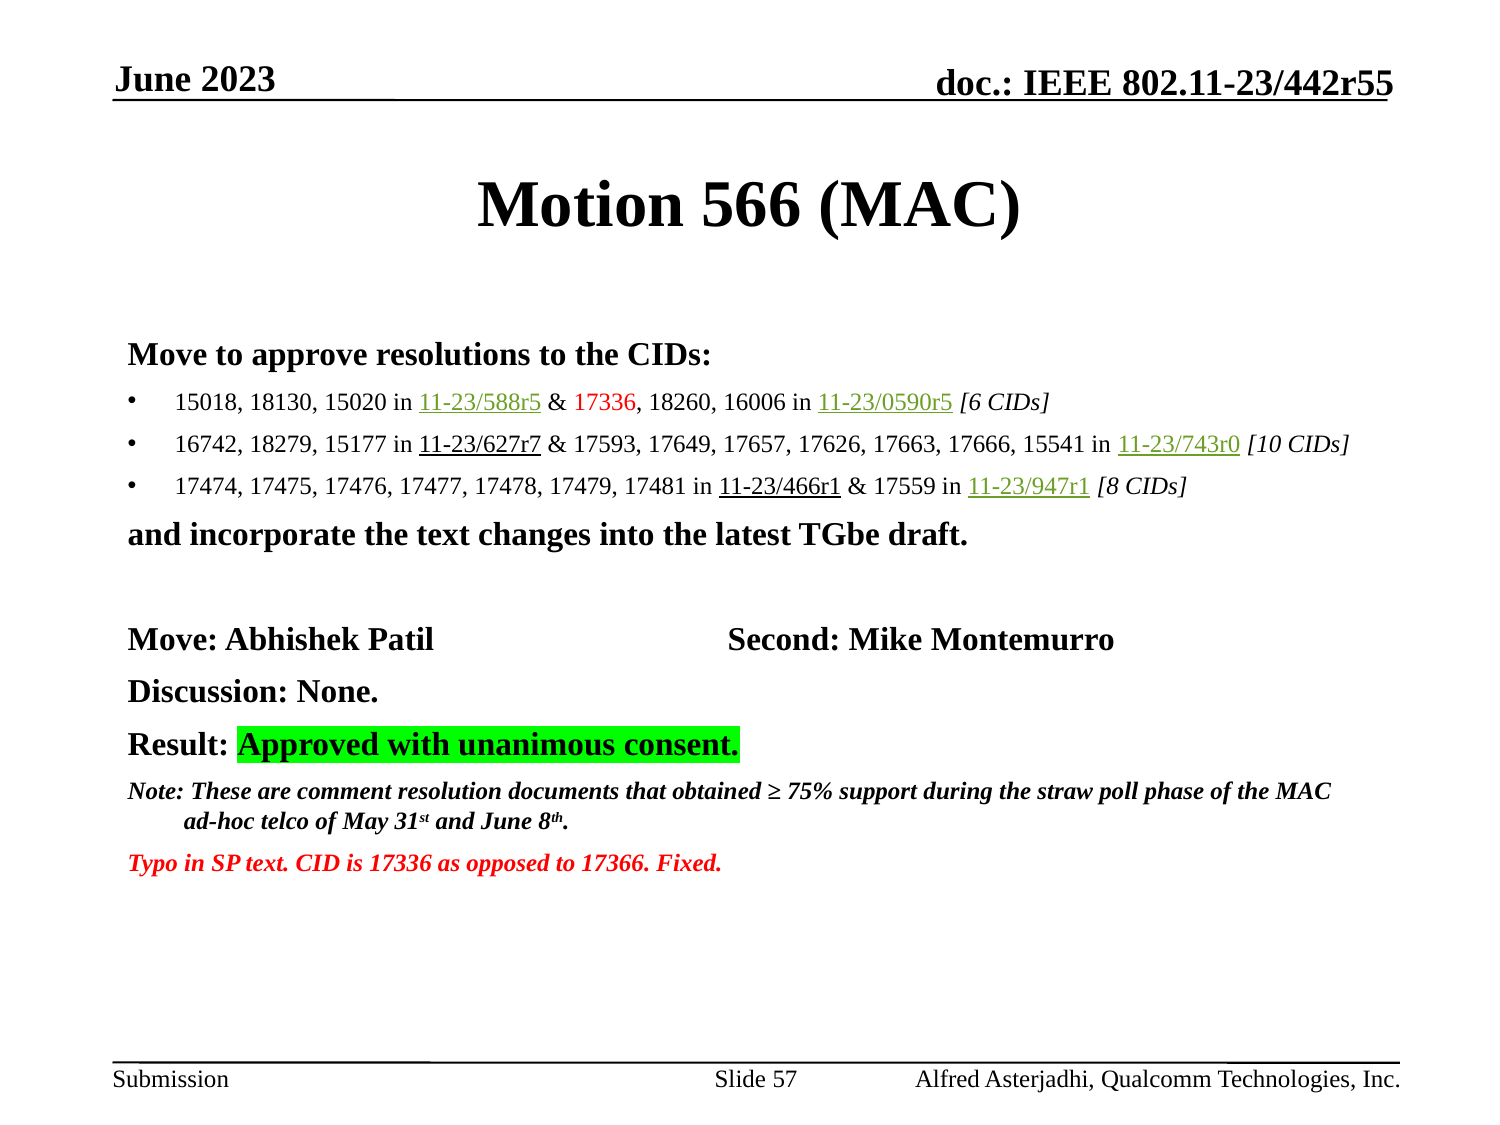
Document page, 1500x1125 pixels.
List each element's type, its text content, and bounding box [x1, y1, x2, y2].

slide_number Slide 57 [712, 1061, 800, 1123]
title Motion 566 (MAC) [112, 112, 1388, 288]
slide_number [114, 54, 423, 100]
list Move to approve resolutions to the CIDs: 15018, 18130, 15020 in 11-23/588r5 & 17336, 18260, 16006 in 11-23/0590r5 [6 CIDs] 16742, 18279, 15177 in 11-23/627r7 & 17593, 17649, 17657, 17626, 17663, 17666, 15541 in 11-23/743r0 [10 CIDs] 17474, 17475, 17476, 17477, 17478, 17479, 17481 in 11-23/466r1 & 17559 in 11-23/947r1 [8 CIDs] and incorporate the text changes into the latest TGbe draft. Move: Abhishek Patil Second: Mike Montemurro Discussion: None. Result: Approved with unanimous consent. Note: These are comment resolution documents that obtained ≥ 75% support during the straw poll phase of the MAC ad-hoc telco of May 31st and June 8th. Typo in SP text. CID is 17336 as opposed to 17366. Fixed. [112, 324, 1388, 1063]
footer Alfred Asterjadhi, Qualcomm Technologies, Inc. [878, 1061, 1402, 1093]
